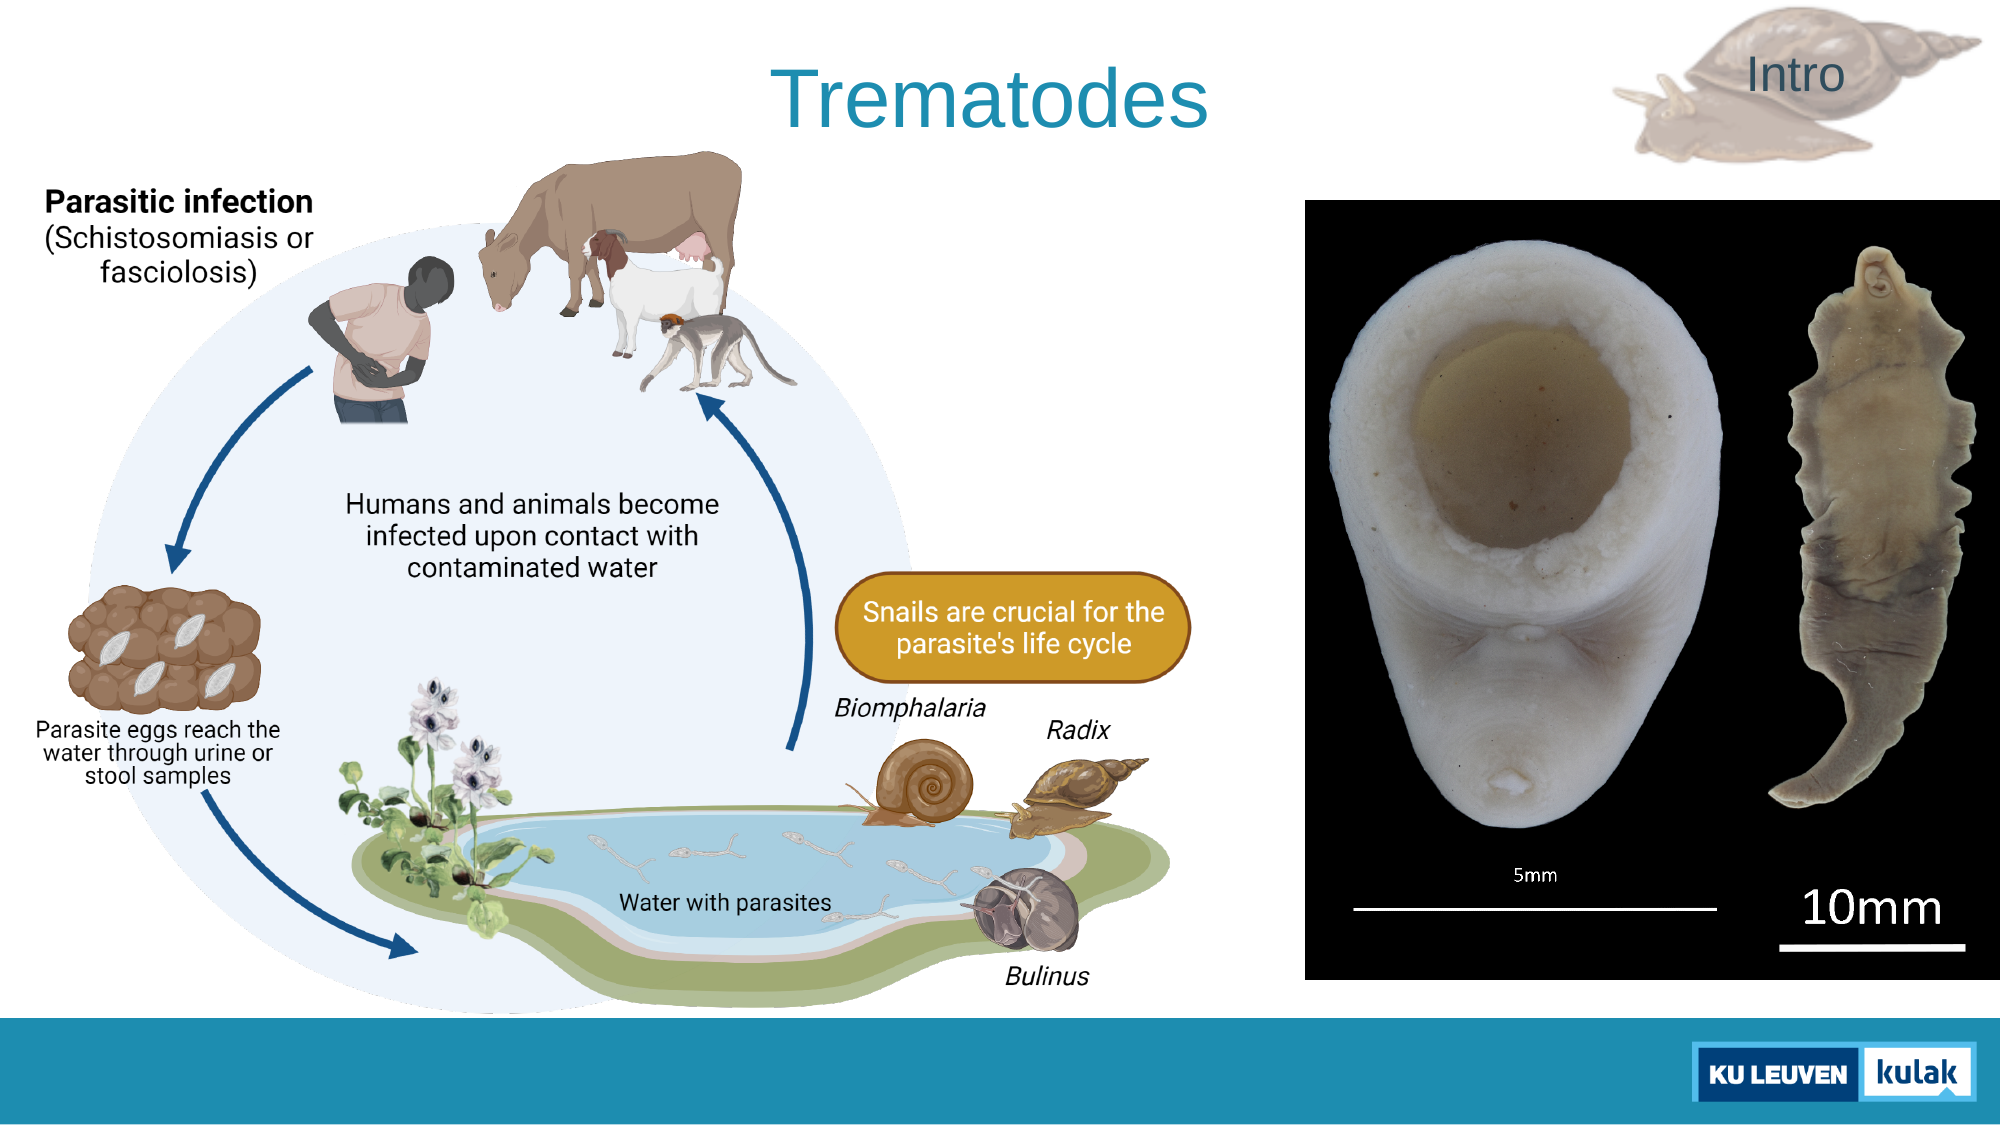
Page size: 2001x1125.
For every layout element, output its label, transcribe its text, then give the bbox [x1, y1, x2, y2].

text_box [1602, 0, 2000, 181]
picture [31, 131, 1221, 1032]
picture [1692, 1041, 1977, 1102]
picture [1305, 200, 2000, 980]
title Trematodes [769, 0, 1245, 189]
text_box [1305, 219, 1740, 943]
